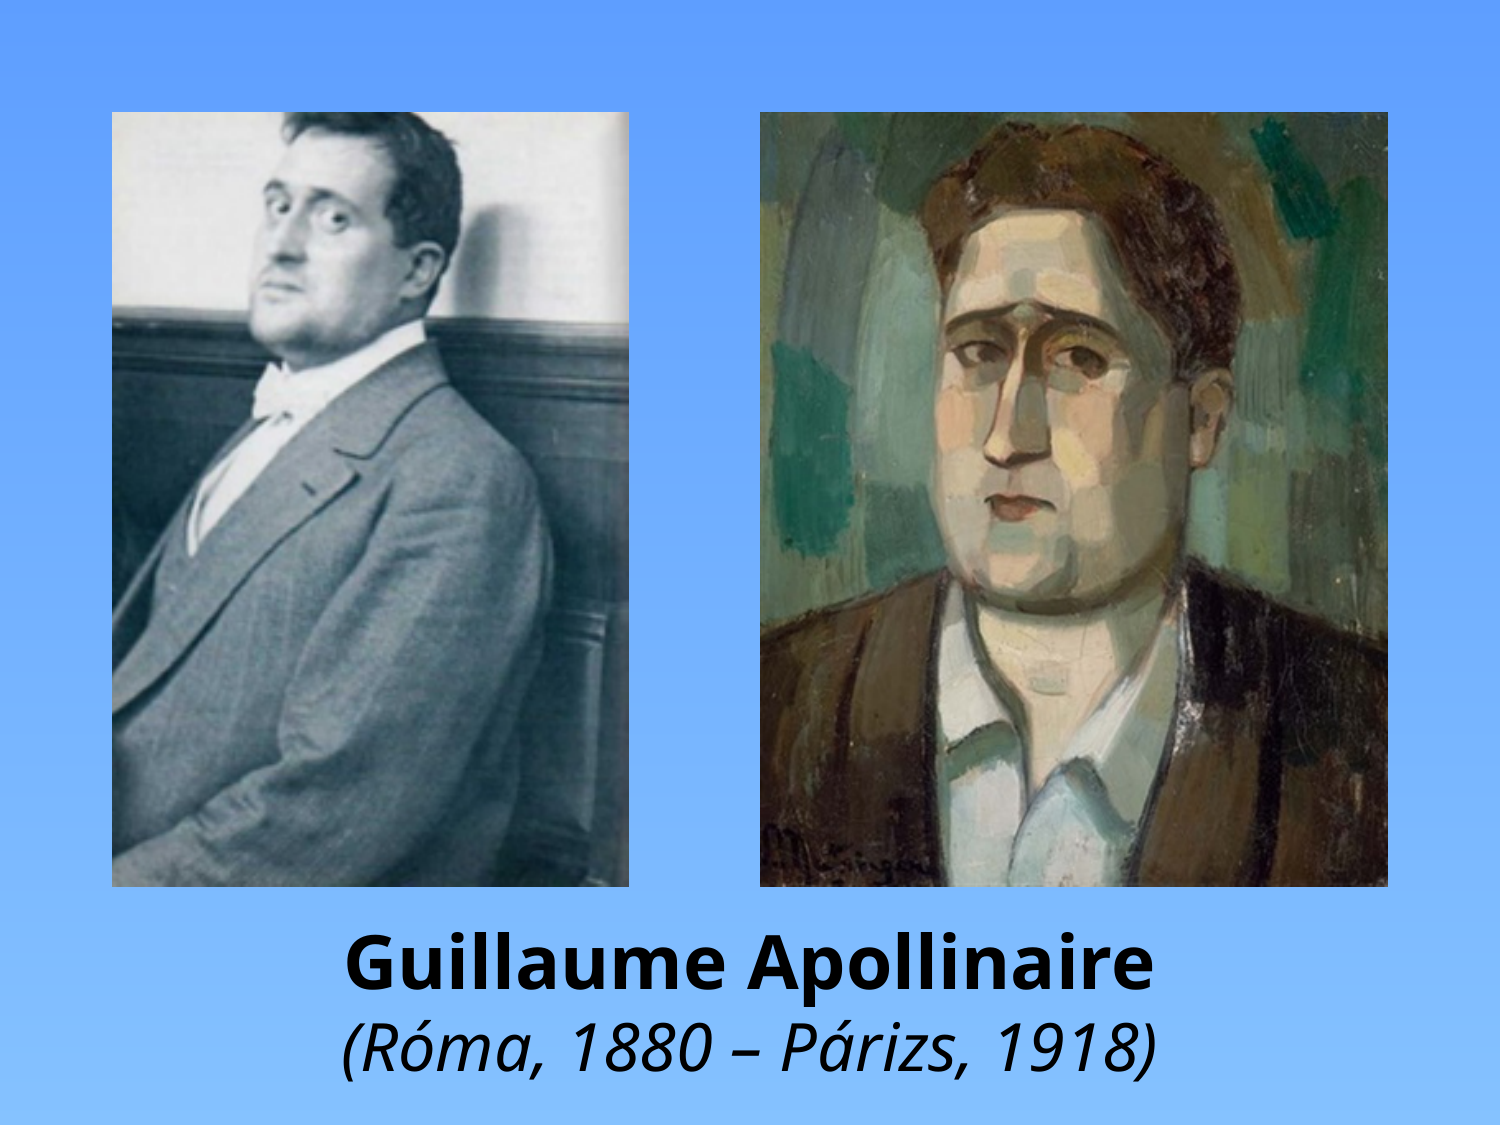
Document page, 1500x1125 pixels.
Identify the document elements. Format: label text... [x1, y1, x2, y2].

title Guillaume Apollinaire (Róma, 1880 – Párizs, 1918) [112, 916, 1388, 1083]
picture [759, 112, 1388, 887]
picture [112, 112, 629, 887]
